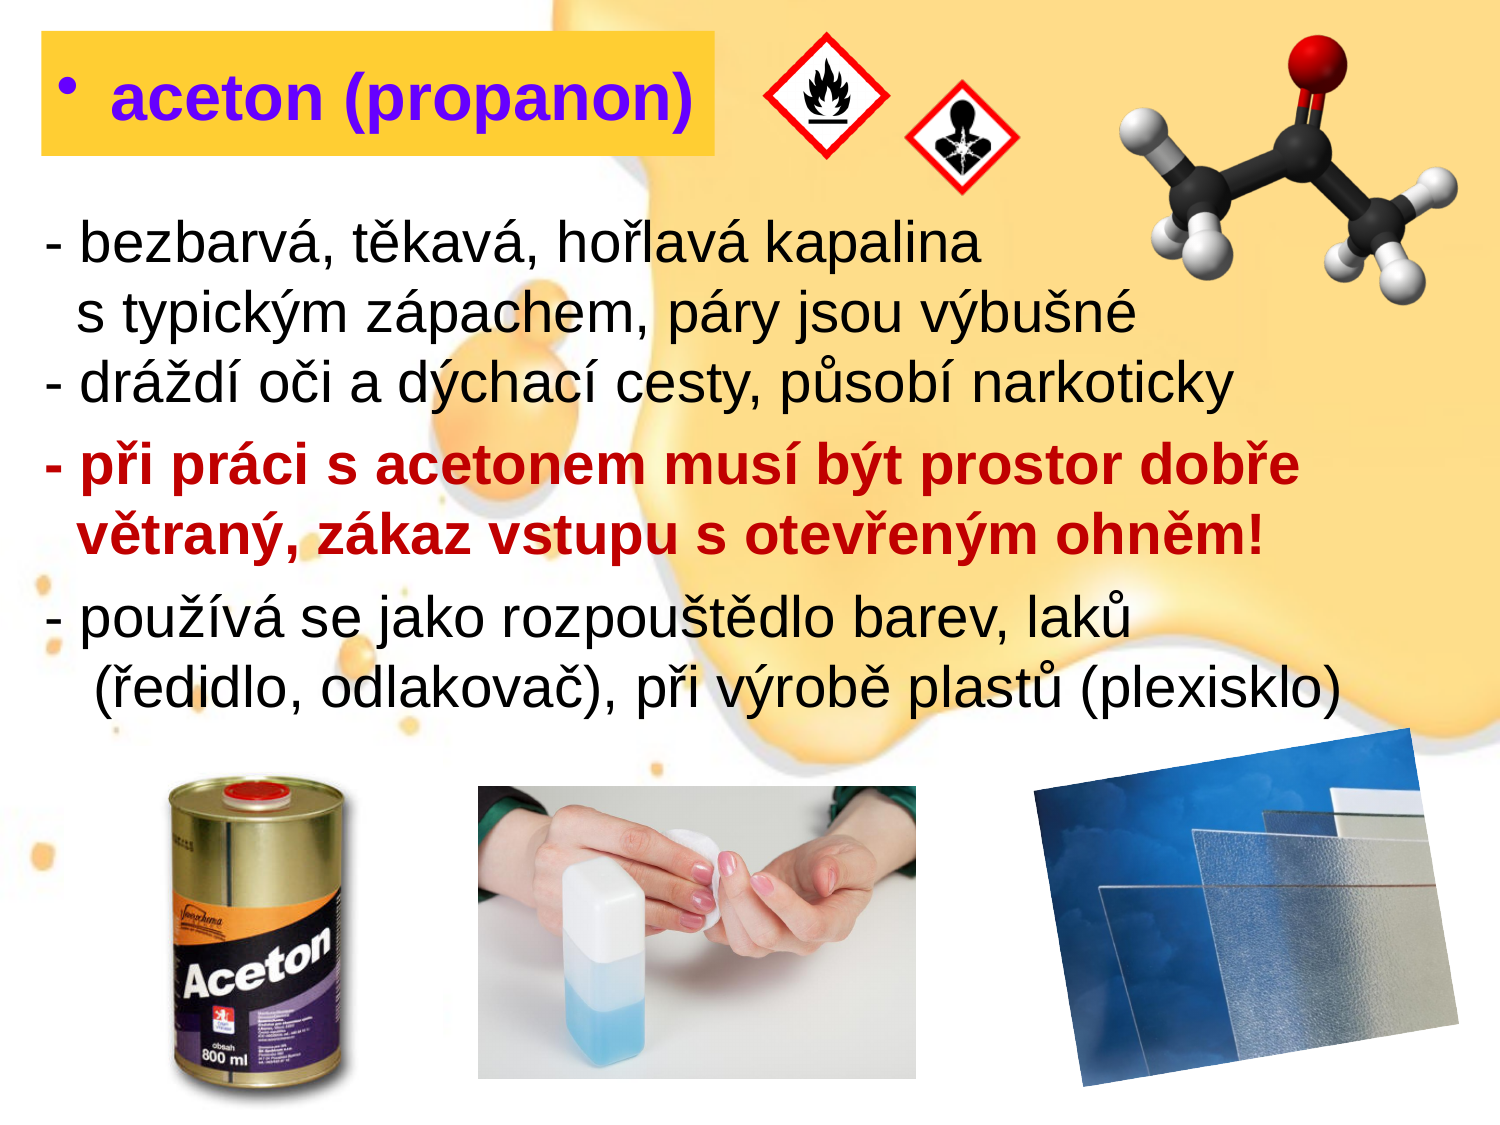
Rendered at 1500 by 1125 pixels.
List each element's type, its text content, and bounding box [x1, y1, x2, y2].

list - bezbarvá, těkavá, hořlavá kapalina s typickým zápachem, páry jsou výbušné - dráždí oči a dýchací cesty, působí narkoticky - při práci s acetonem musí být prostor dobře větraný, zákaz vstupu s otevřeným ohněm! - používá se jako rozpouštědlo barev, laků (ředidlo, odlakovač), při výrobě plastů (plexisklo) [29, 196, 1500, 823]
title aceton (propanon) [41, 30, 715, 157]
picture [1034, 716, 1459, 1098]
picture [903, 77, 1022, 197]
picture [761, 30, 892, 162]
picture [64, 746, 444, 1125]
picture [478, 786, 916, 1079]
picture [1077, 0, 1499, 340]
